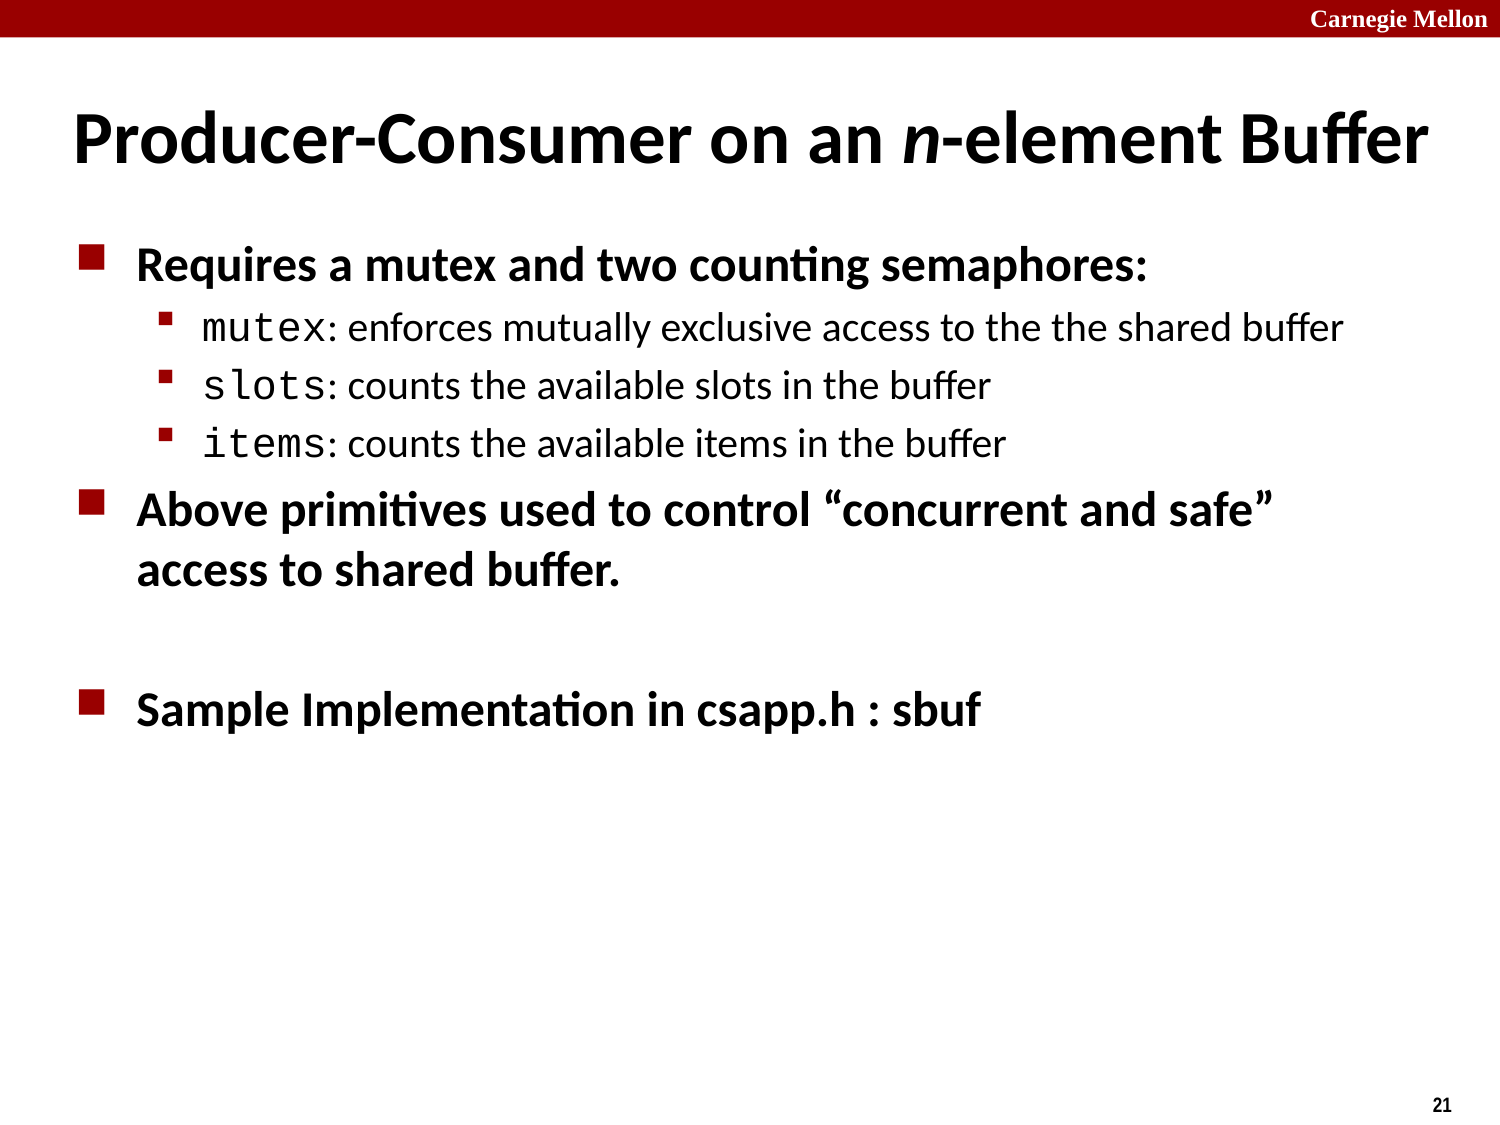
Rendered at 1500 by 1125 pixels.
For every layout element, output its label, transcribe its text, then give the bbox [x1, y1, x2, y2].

list Requires a mutex and two counting semaphores: mutex: enforces mutually exclusive access to the the shared buffer slots: counts the available slots in the buffer items: counts the available items in the buffer Above primitives used to control “concurrent and safe” access to shared buffer. Sample Implementation in csapp.h : sbuf [64, 223, 1413, 1040]
title Producer-Consumer on an n-element Buffer [58, 71, 1463, 197]
